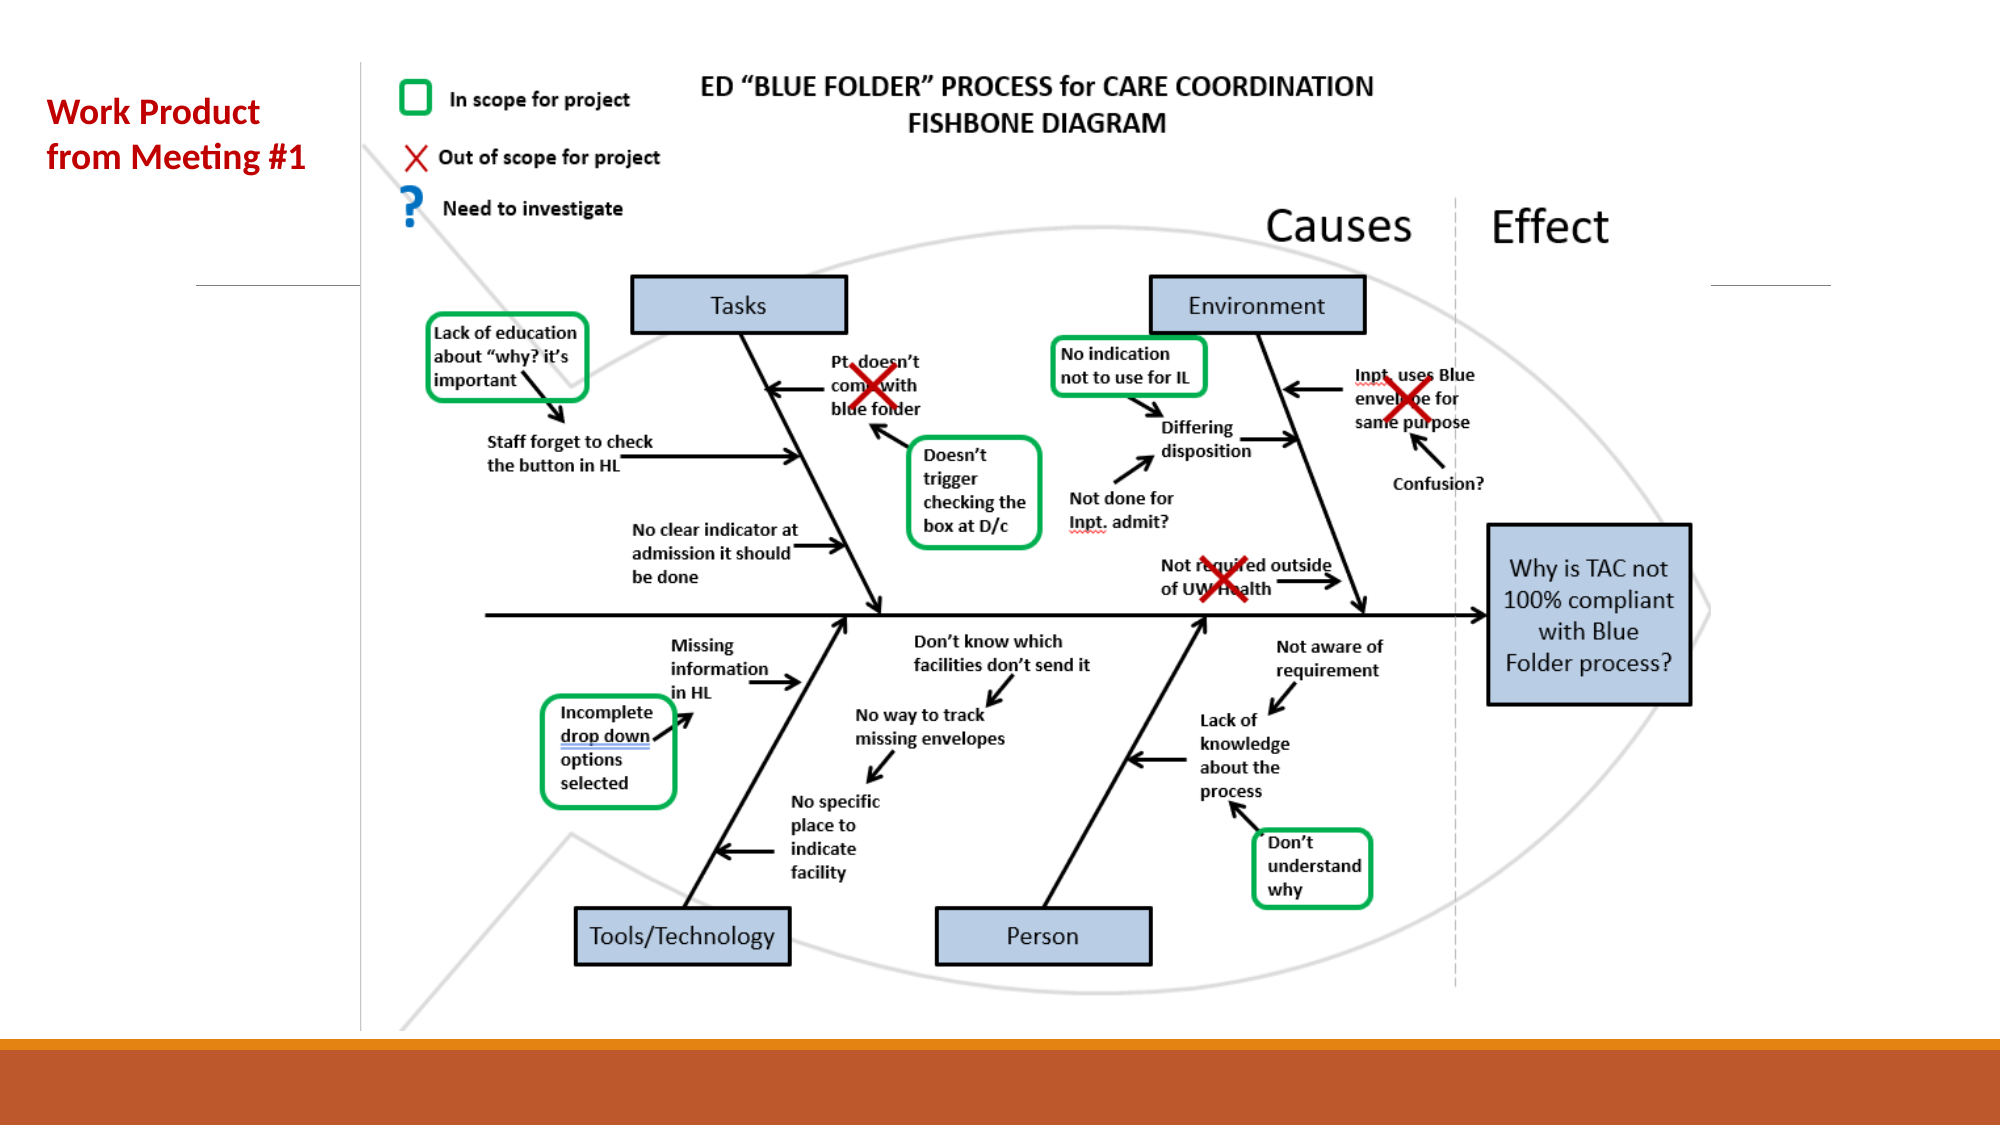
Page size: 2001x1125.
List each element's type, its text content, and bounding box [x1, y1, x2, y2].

picture [359, 62, 1711, 1032]
text_box Work Product from Meeting #1 [31, 79, 329, 184]
